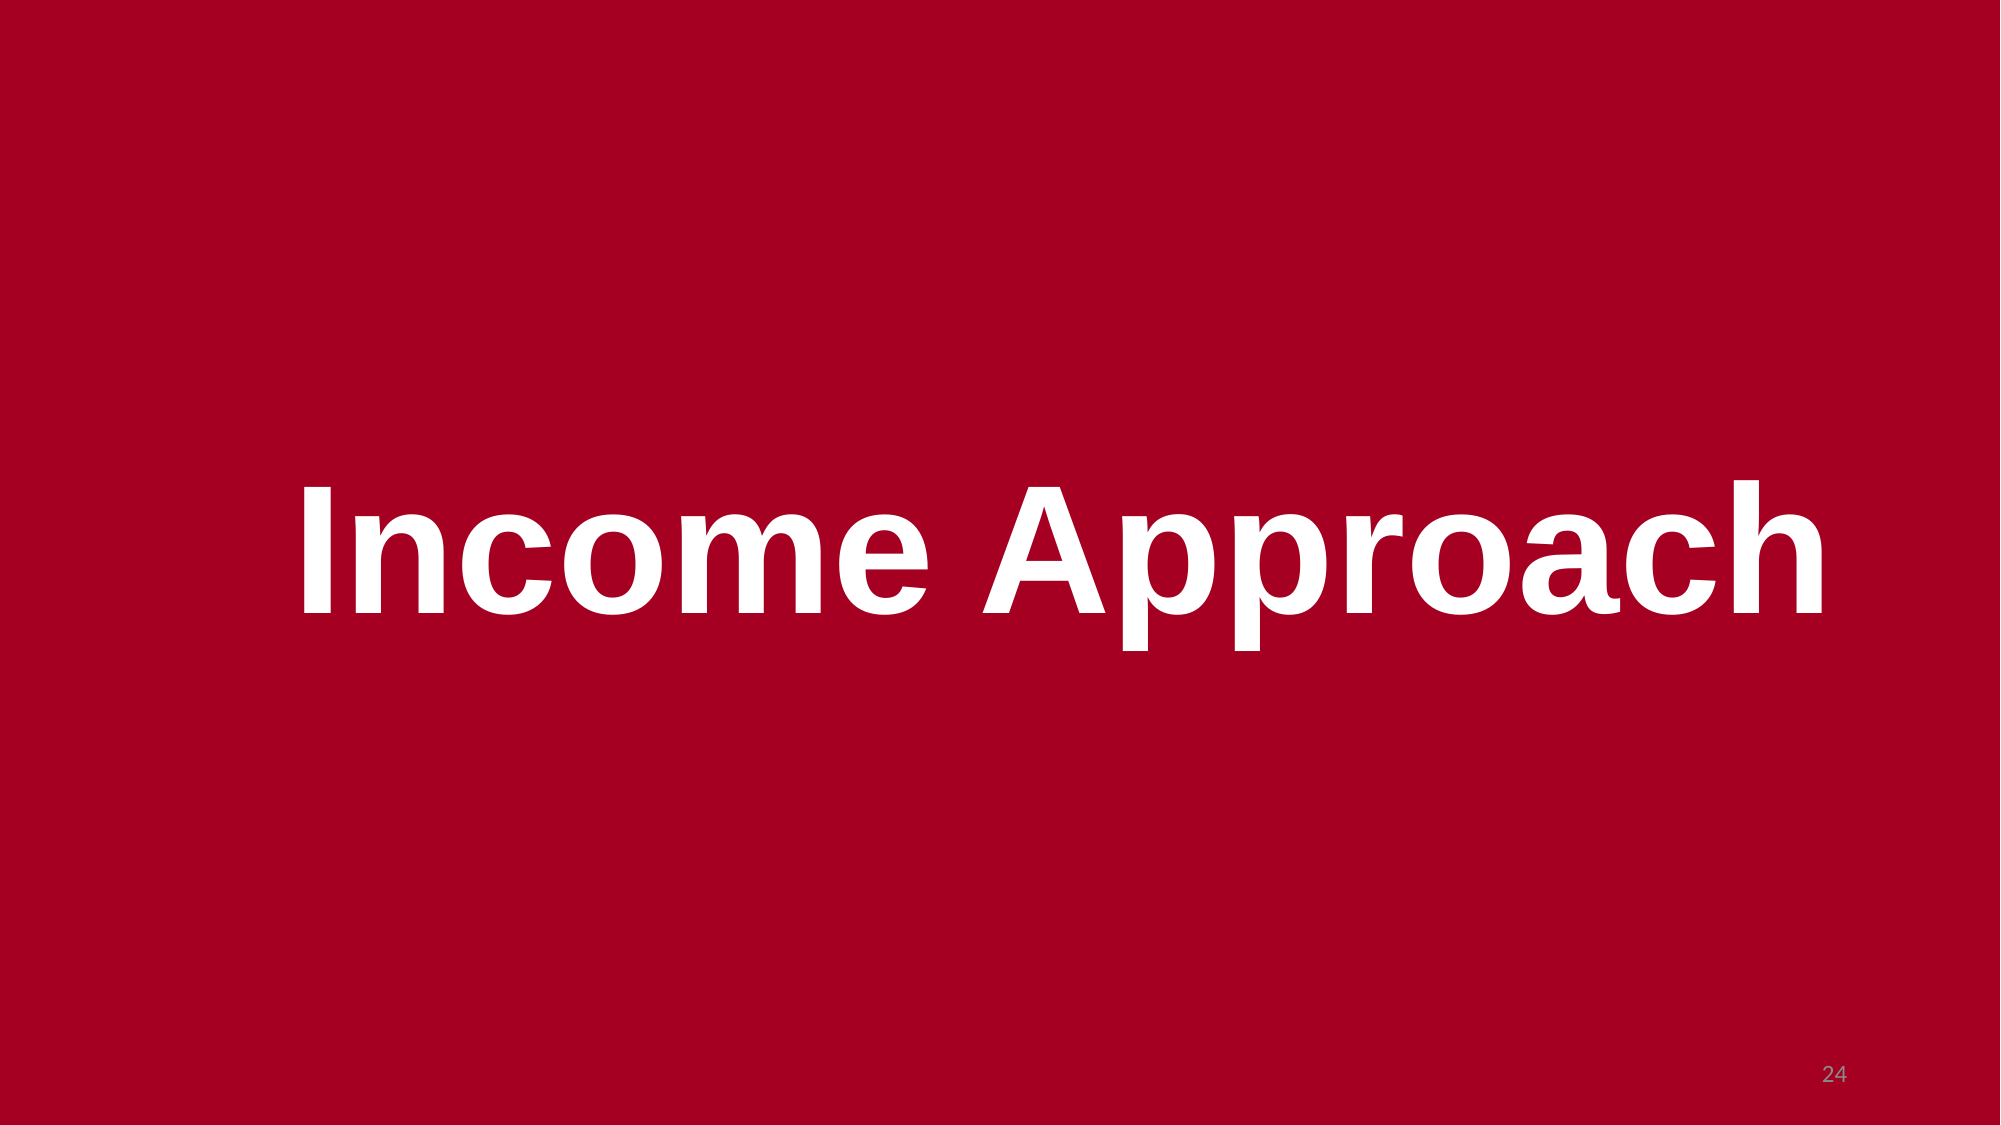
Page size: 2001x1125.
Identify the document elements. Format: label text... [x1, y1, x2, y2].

list Income Approach [201, 447, 1927, 678]
slide_number 24 [1412, 1042, 1863, 1103]
